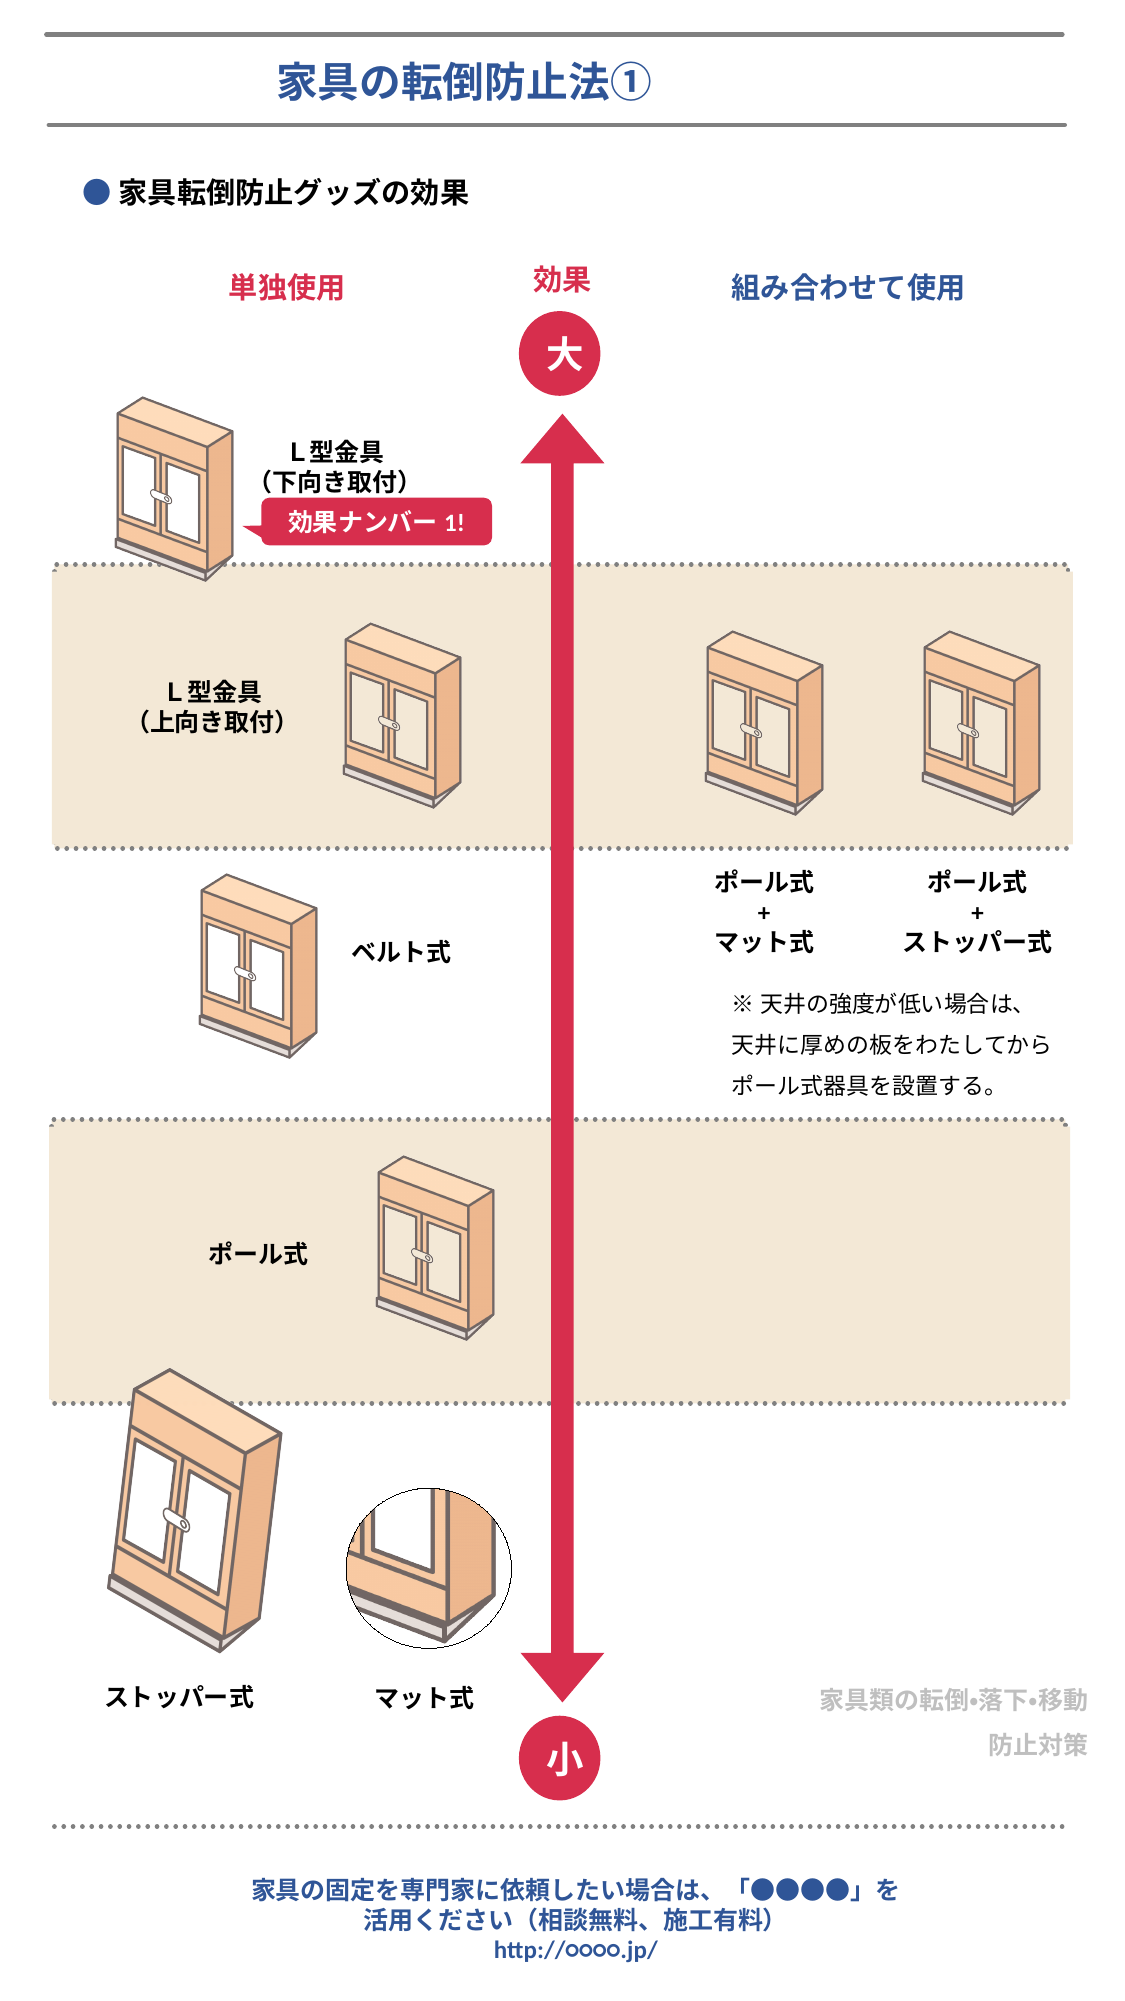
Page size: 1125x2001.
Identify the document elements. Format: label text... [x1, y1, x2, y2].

text_box ストッパー式 [72, 1674, 286, 1720]
picture [295, 608, 509, 823]
text_box 家具類の転倒・落下・移動 防止対策 [701, 1662, 1104, 1767]
text_box Ｌ型金具 （下向き取付） [281, 429, 442, 496]
text_box [551, 849, 574, 1119]
text_box 単独使用 [214, 262, 377, 312]
text_box 効果 [518, 253, 681, 304]
text_box [520, 413, 605, 564]
text_box ポール式 + マット式 [657, 859, 870, 964]
text_box ポール式 + ストッパー式 [870, 859, 1084, 964]
picture [37, 1141, 542, 1685]
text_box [49, 1119, 1071, 1404]
text_box 組み合わせて使用 [716, 262, 985, 312]
text_box 効果ナンバー1! [281, 496, 494, 547]
text_box 家具の転倒防止法① [261, 48, 874, 114]
text_box 大 [518, 311, 601, 396]
text_box マット式 [317, 1674, 532, 1720]
text_box ※天井の強度が低い場合は、 天井に厚めの板をわたしてから ポール式器具を設置する。 [717, 968, 1119, 1107]
text_box 家具の固定を専門家に依頼したい場合は、「●●●●」を 活用ください（相談無料、施工有料） http://○○○○.jp/ [68, 1866, 1084, 1972]
picture [151, 859, 365, 1073]
picture [657, 616, 871, 831]
picture [874, 616, 1088, 831]
text_box [520, 1404, 605, 1703]
text_box ベルト式 [365, 928, 509, 974]
text_box ●家具転倒防止グッズの効果 [67, 166, 600, 217]
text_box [51, 564, 1073, 849]
text_box 小 [518, 1715, 601, 1801]
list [67, 382, 281, 596]
picture [345, 1488, 512, 1649]
